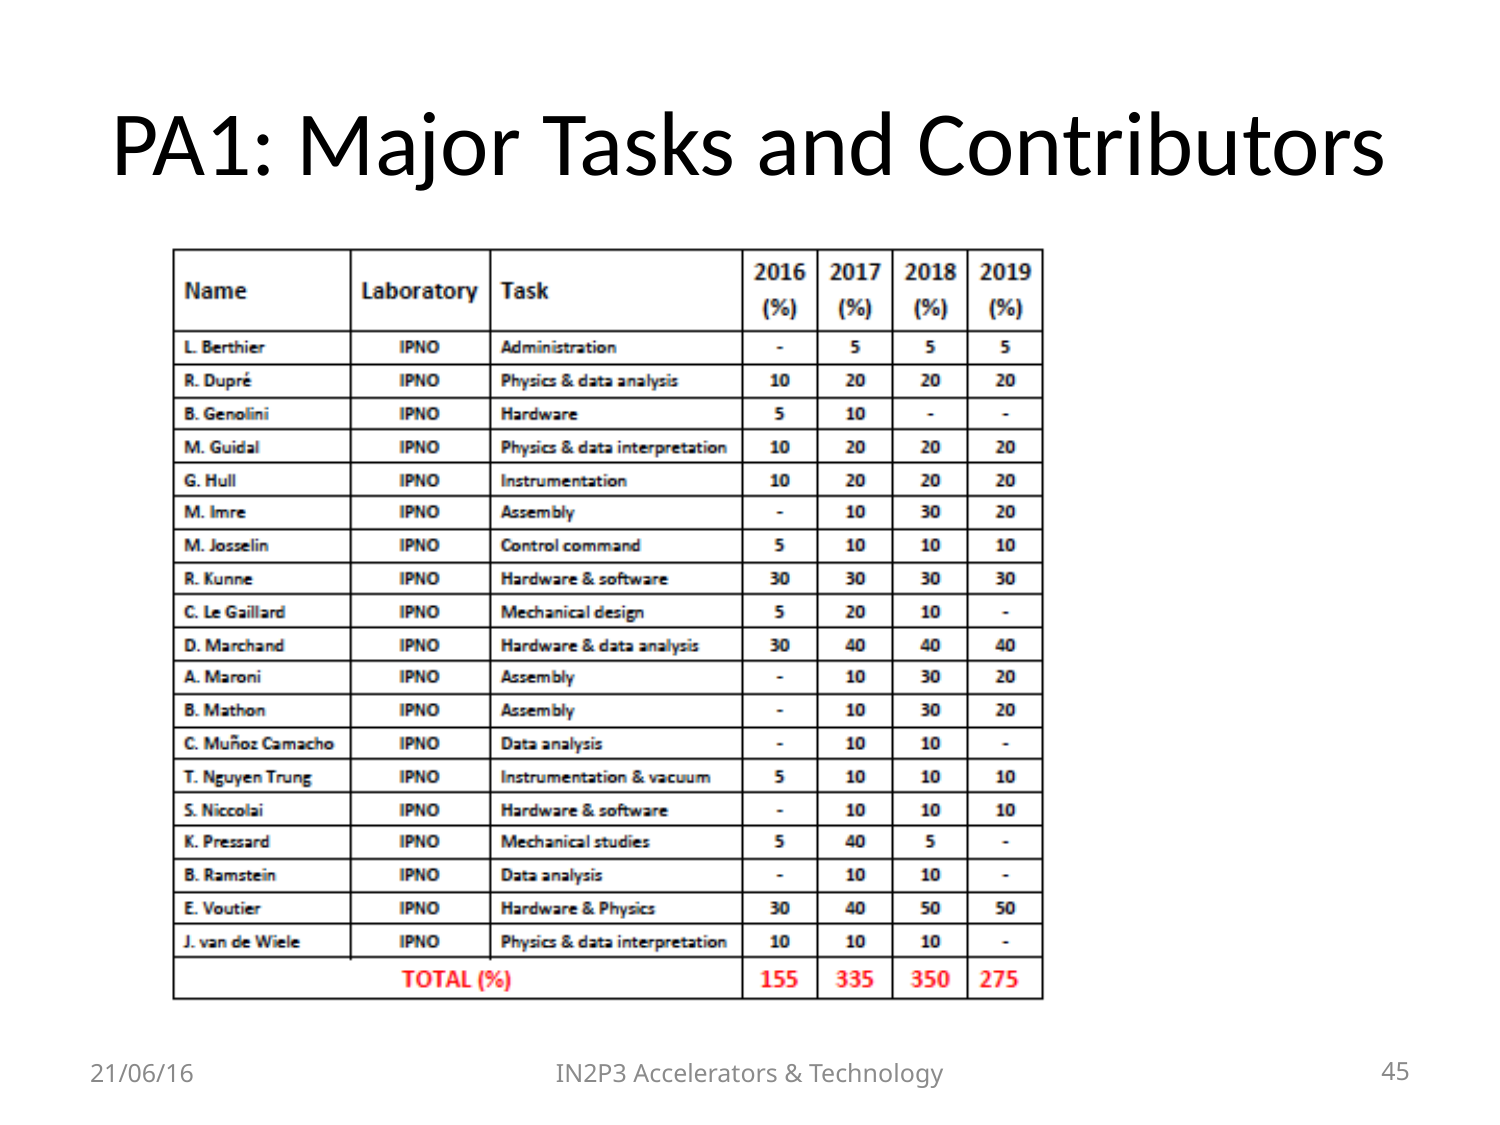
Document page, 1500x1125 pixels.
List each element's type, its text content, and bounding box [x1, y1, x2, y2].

title PA1: Major Tasks and Contributors [75, 45, 1425, 233]
footer IN2P3 Accelerators & Technology [512, 1042, 988, 1103]
slide_number 45 [1074, 1042, 1425, 1103]
picture [170, 243, 1091, 1017]
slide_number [75, 1042, 425, 1103]
